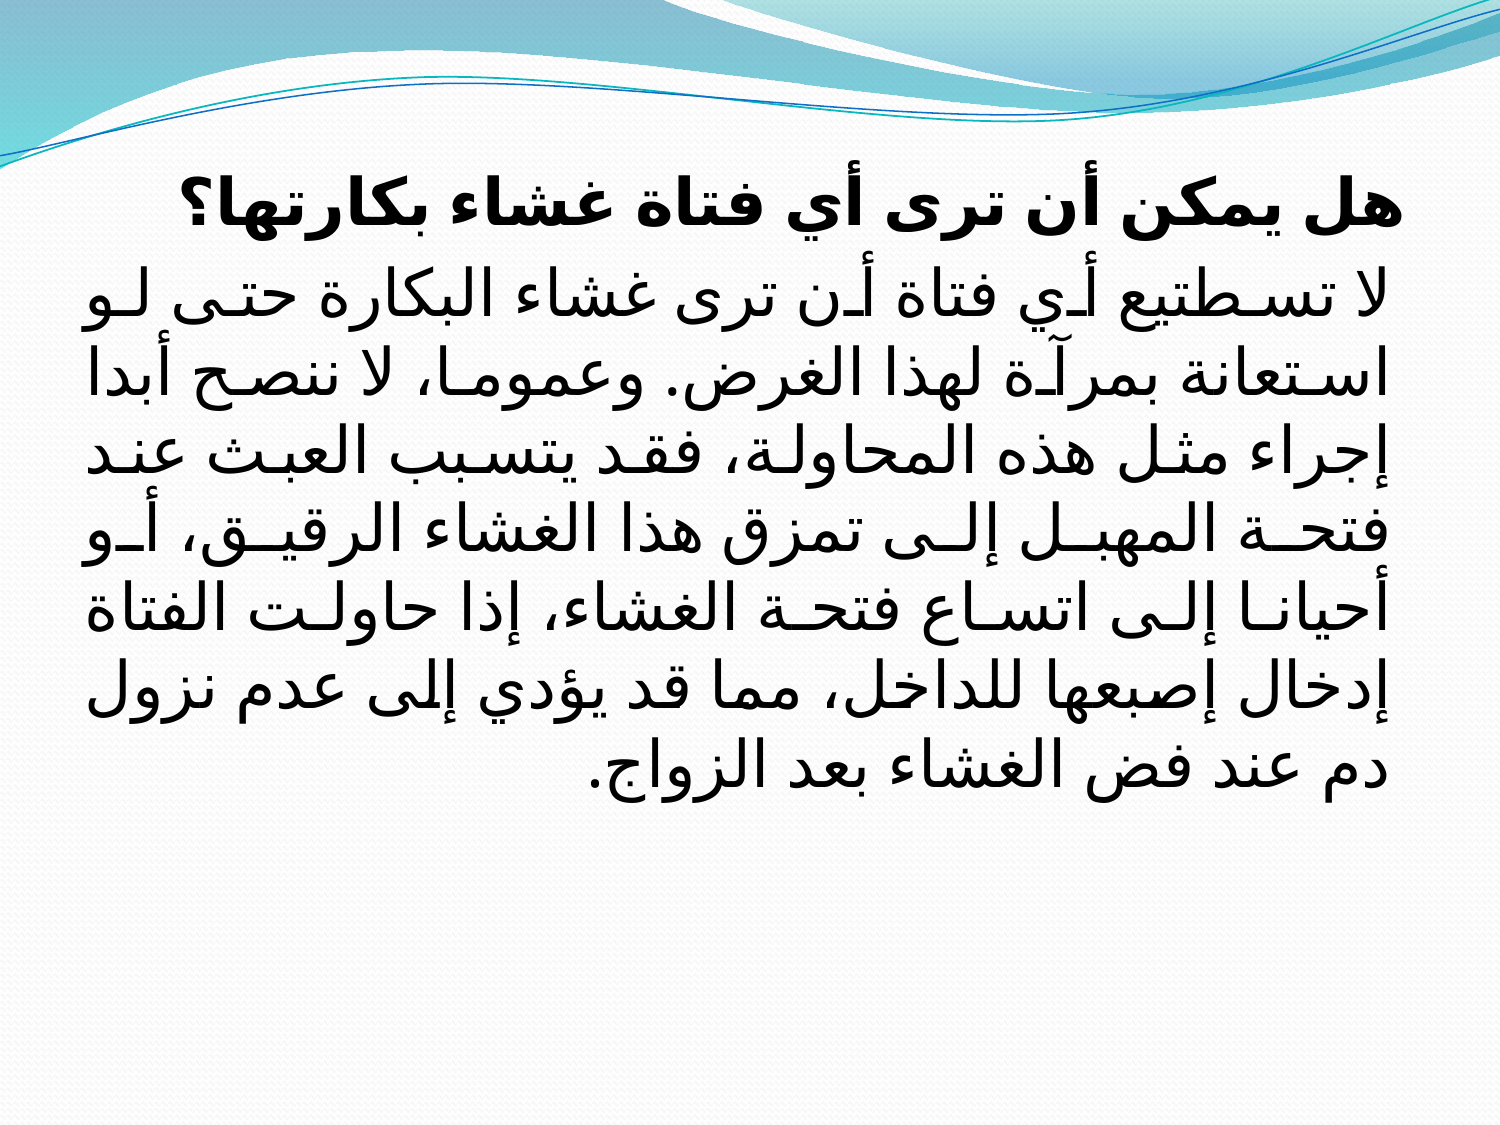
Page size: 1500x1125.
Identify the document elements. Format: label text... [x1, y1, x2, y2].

list هل يمكن أن ترى أي فتاة غشاء بكارتها؟ لا تسطتيع أي فتاة أن ترى غشاء البكارة حتى لو استعانة بمرآة لهذا الغرض. وعموما، لا ننصح أبدا إجراء مثل هذه المحاولة، فقد يتسبب العبث عند فتحة المهبل إلى تمزق هذا الغشاء الرقيق، أو أحيانا إلى اتساع فتحة الغشاء، إذا حاولت الفتاة إدخال إصبعها للداخل، مما قد يؤدي إلى عدم نزول دم عند فض الغشاء بعد الزواج. [70, 152, 1421, 809]
